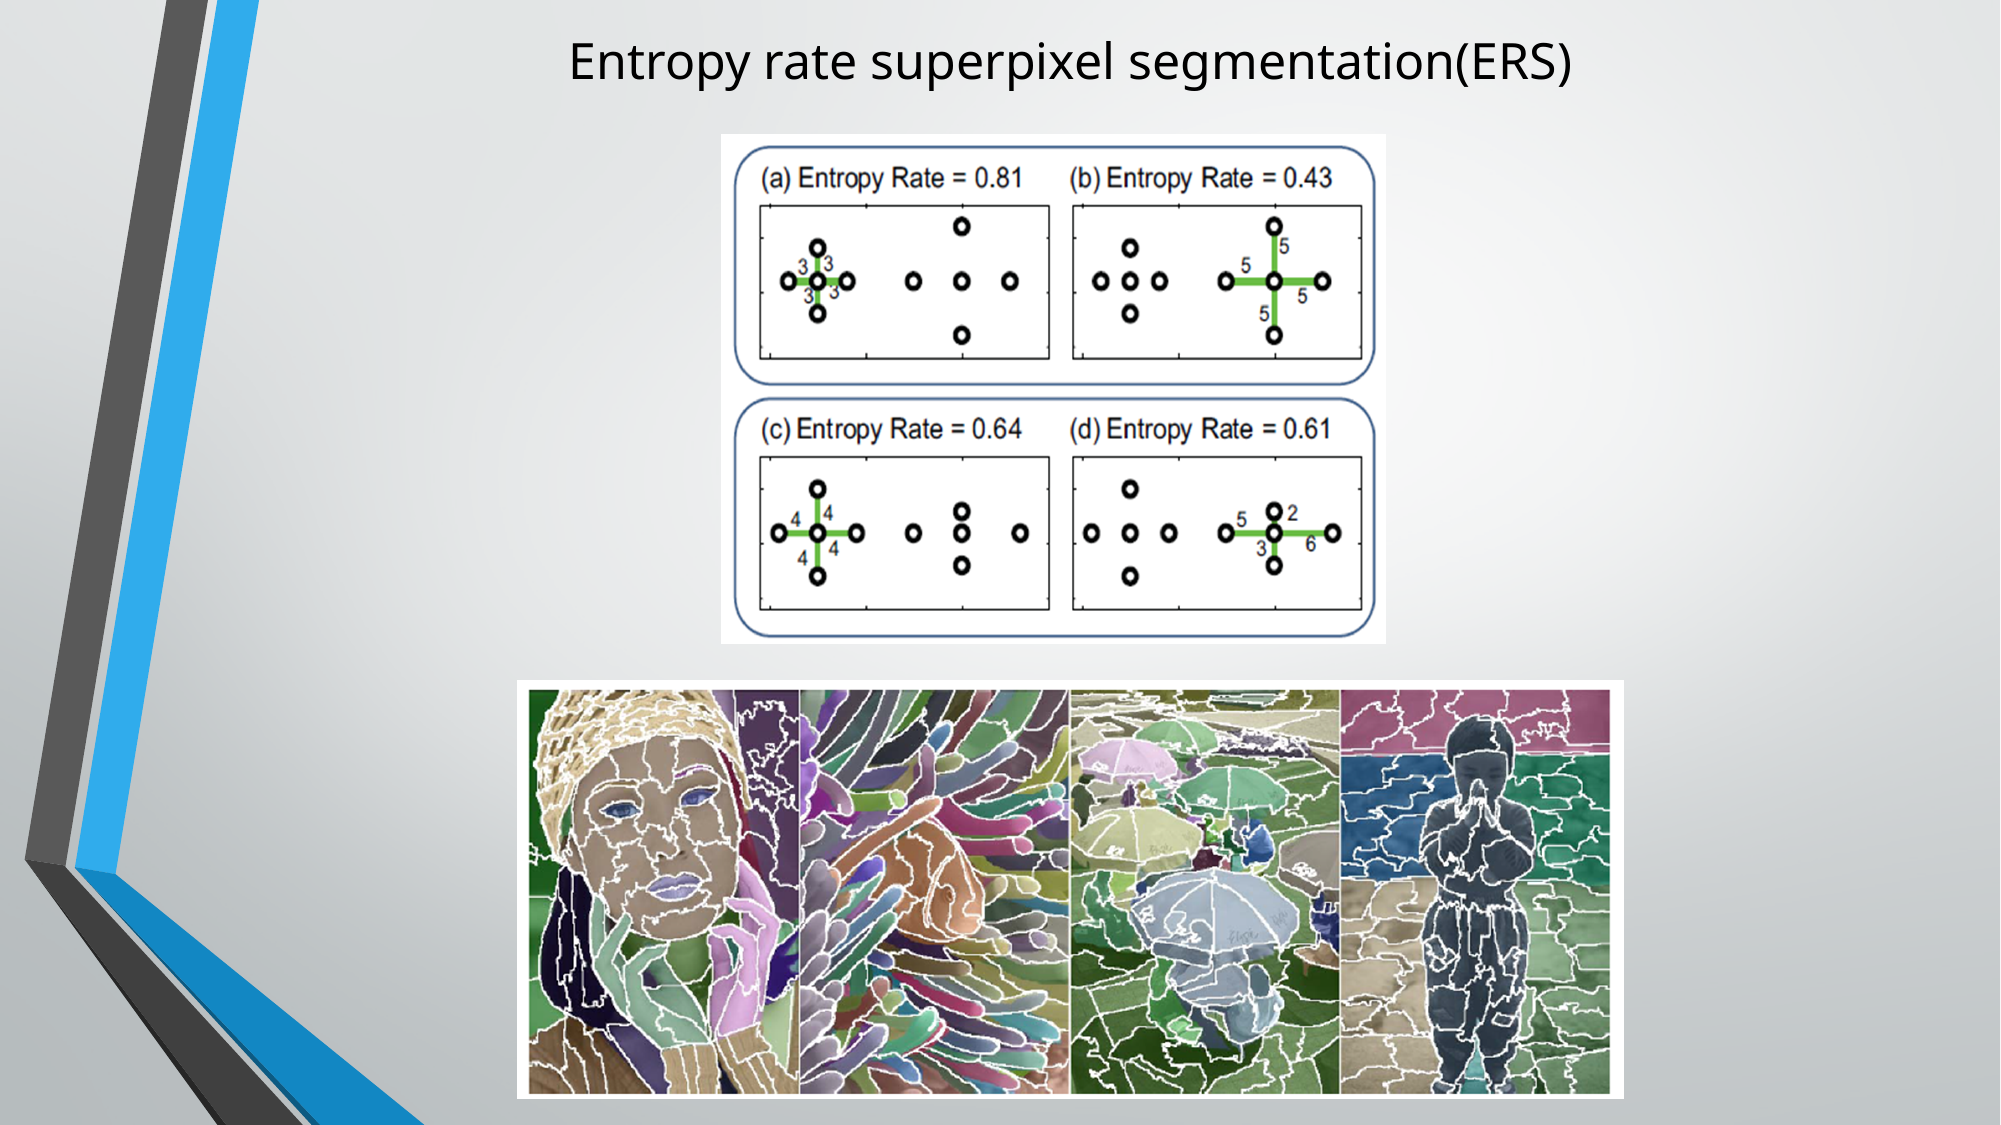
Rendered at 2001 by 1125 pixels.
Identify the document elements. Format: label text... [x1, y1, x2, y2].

picture [517, 680, 1625, 1100]
picture [721, 134, 1387, 644]
title Entropy rate superpixel segmentation(ERS) [296, 21, 1845, 98]
